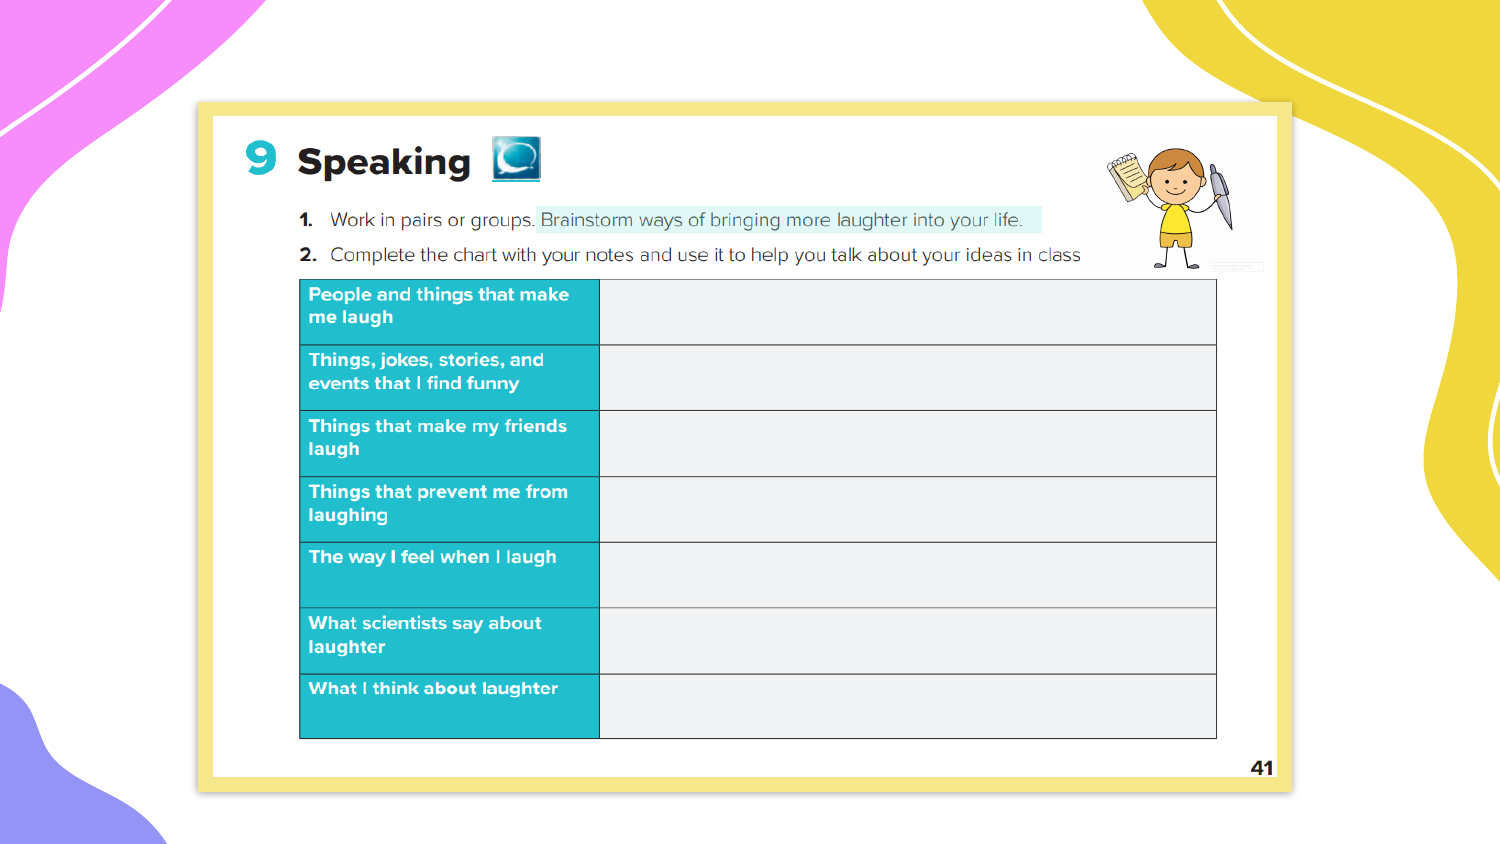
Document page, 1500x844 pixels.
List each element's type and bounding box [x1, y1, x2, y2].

picture [212, 115, 1278, 778]
